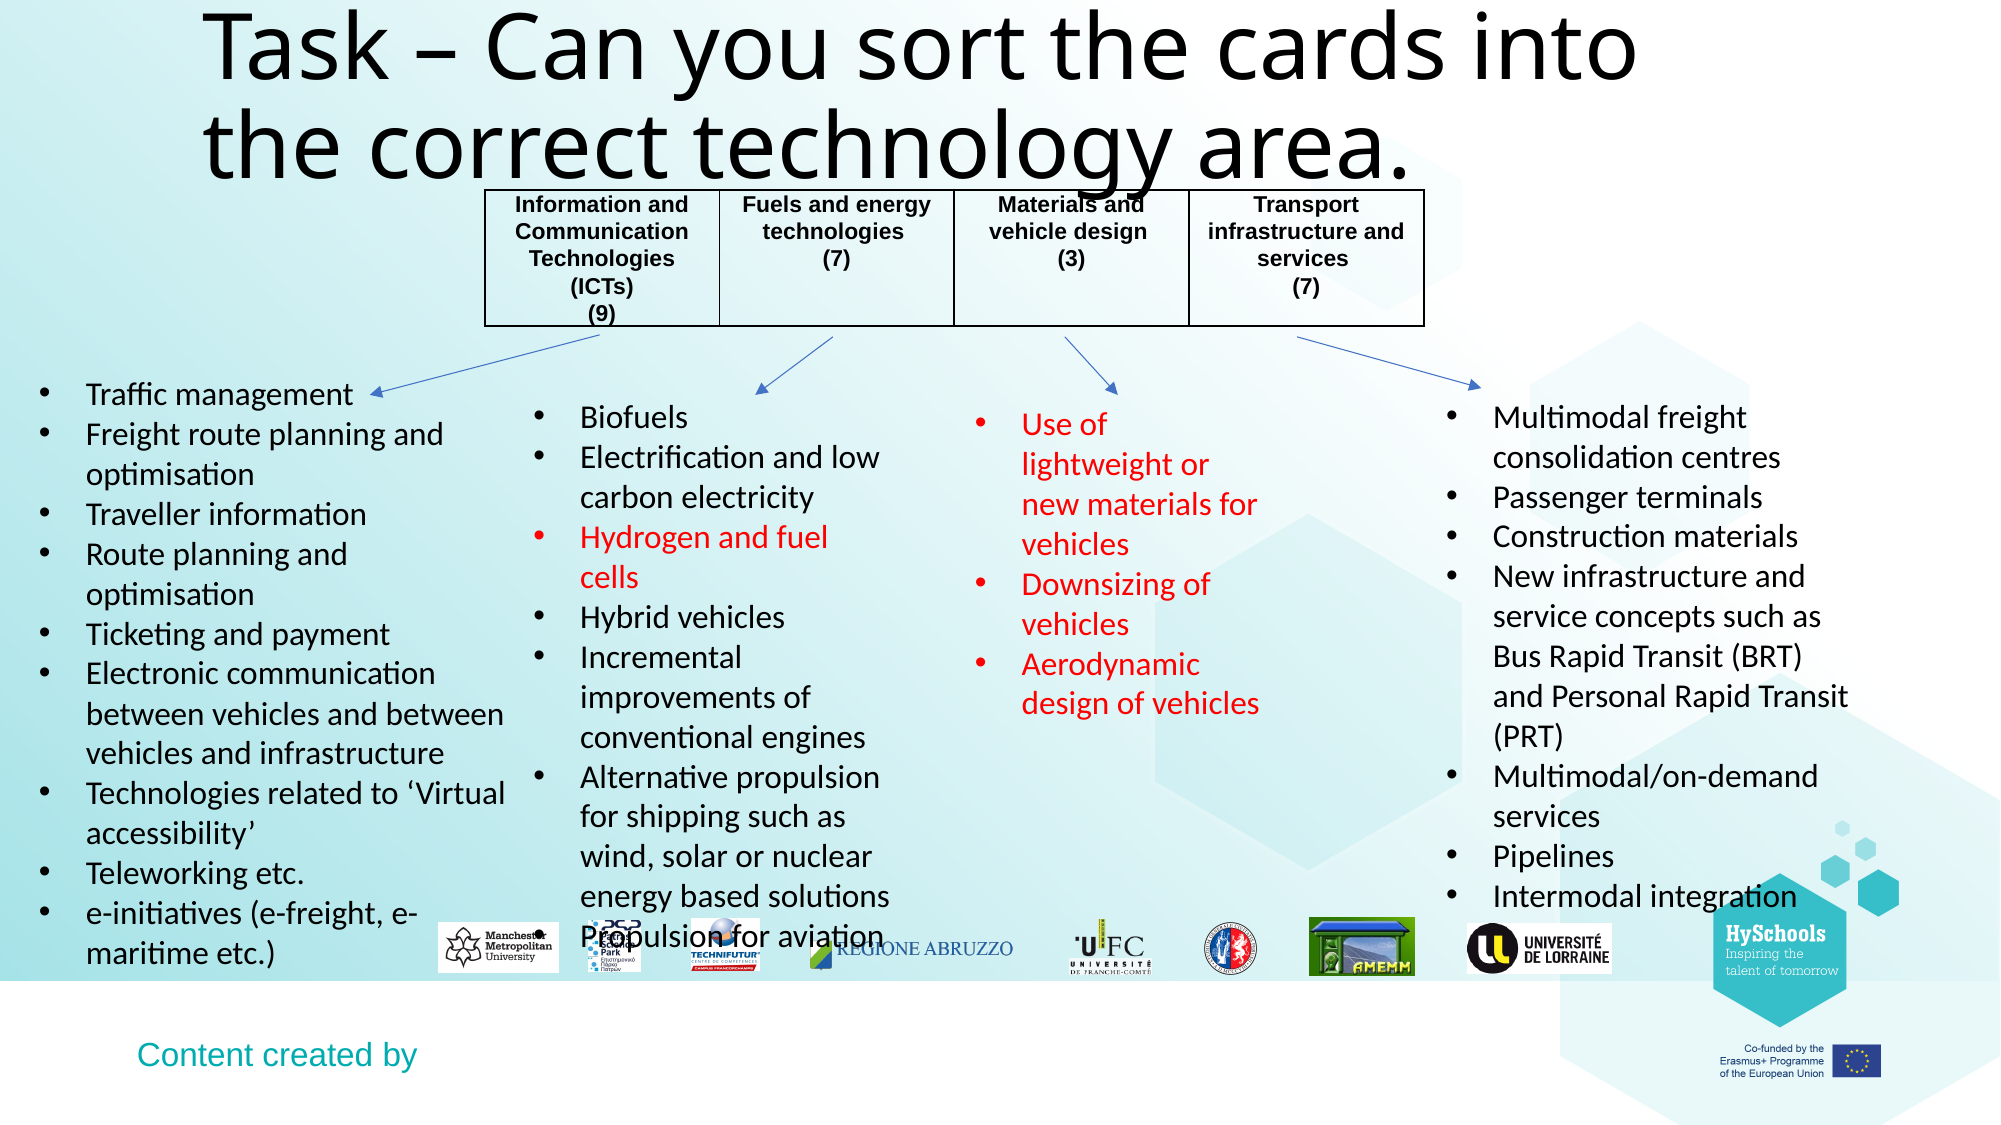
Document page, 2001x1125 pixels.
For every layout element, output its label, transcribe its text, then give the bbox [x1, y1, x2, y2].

text_box Use of lightweight or new materials for vehicles Downsizing of vehicles Aerodynamic design of vehicles [959, 394, 1276, 774]
text_box Task – Can you sort the cards into the correct technology area. [187, 0, 1813, 236]
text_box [1064, 336, 1118, 395]
table_header Transport infrastructure and services (7) [1190, 191, 1423, 325]
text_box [369, 334, 600, 395]
table_header Information and Communication Technologies (ICTs) (9) [486, 191, 719, 325]
text_box Biofuels Electrification and low carbon electricity Hydrogen and fuel cells Hybrid vehicles Incremental improvements of conventional engines Alternative propulsion for shipping such as wind, solar or nuclear energy based solutions Propulsion for aviation [518, 388, 910, 1007]
picture [0, 0, 2000, 1125]
table_header Fuels and energy technologies (7) [720, 191, 953, 325]
text_box Traffic management Freight route planning and optimisation Traveller information Route planning and optimisation Ticketing and payment Electronic communication between vehicles and between vehicles and infrastructure Technologies related to ‘Virtual accessibility’ Teleworking etc. e-initiatives (e-freight, e-maritime etc.) [24, 364, 539, 1069]
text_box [755, 336, 833, 395]
table_header Materials and vehicle design (3) [955, 191, 1188, 325]
text_box Multimodal freight consolidation centres Passenger terminals Construction materials New infrastructure and service concepts such as Bus Rapid Transit (BRT) and Personal Rapid Transit (PRT) Multimodal/on-demand services Pipelines Intermodal integration [1431, 387, 1867, 922]
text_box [1297, 336, 1482, 389]
